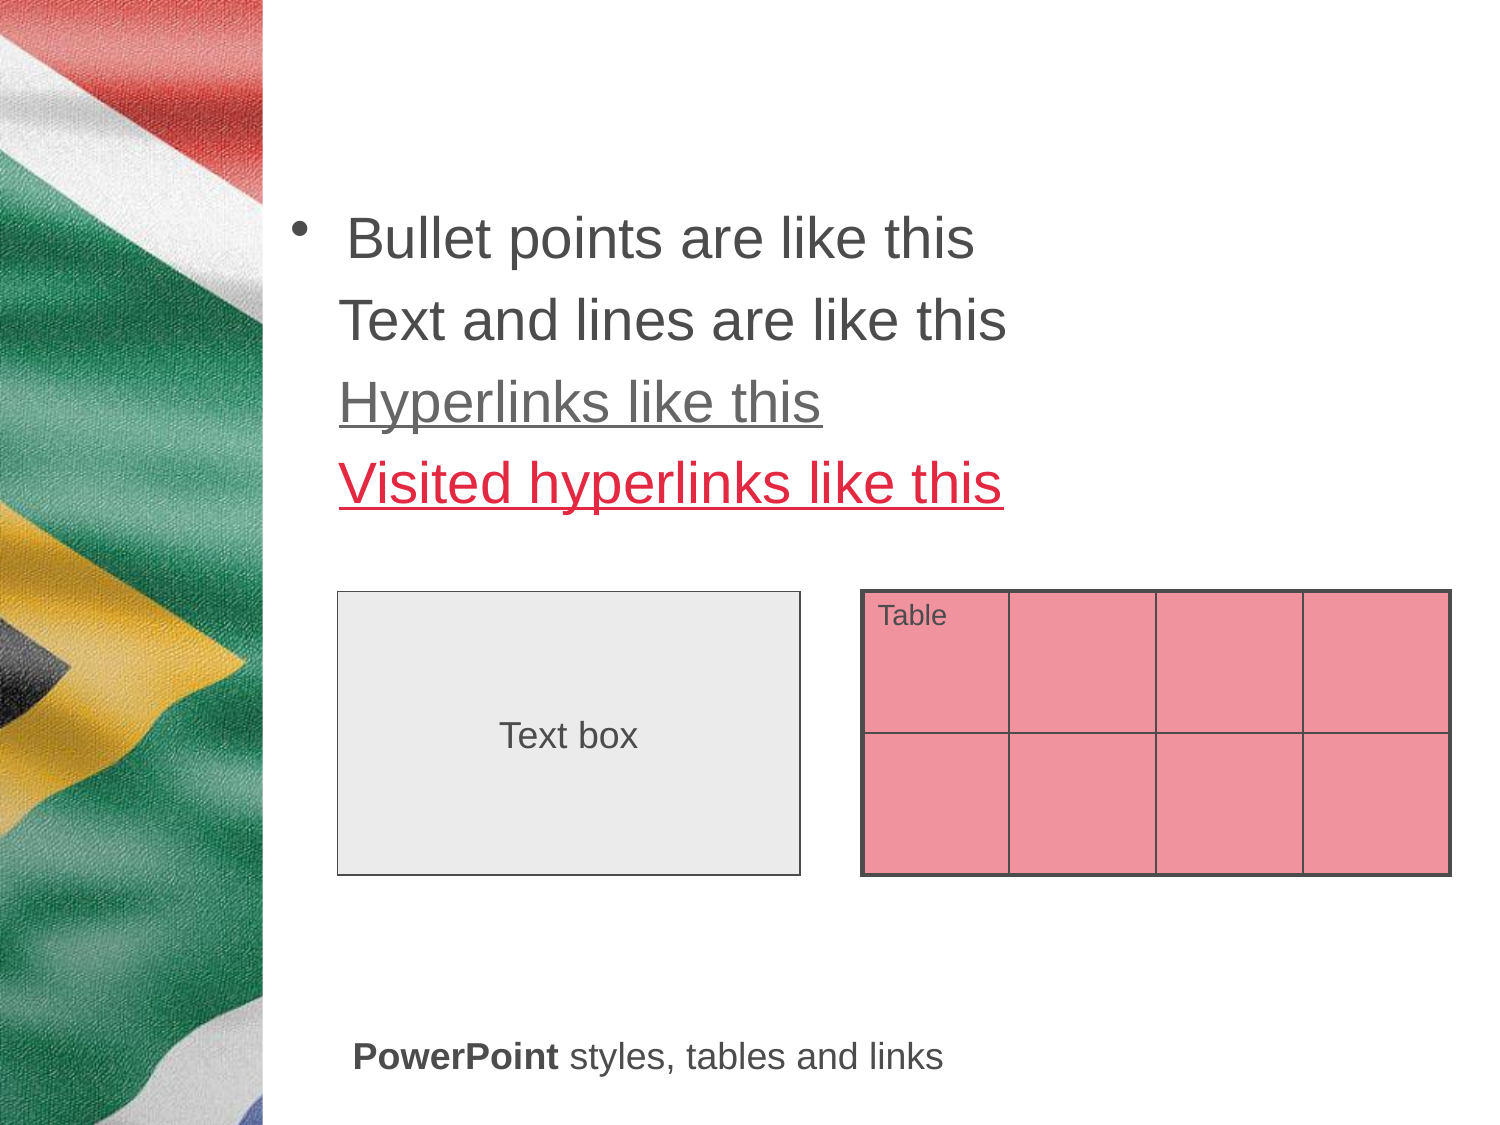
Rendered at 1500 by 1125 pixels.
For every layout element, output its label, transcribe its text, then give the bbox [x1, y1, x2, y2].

table_header [1157, 593, 1302, 732]
table_header Table [865, 593, 1008, 732]
table_cell [865, 734, 1008, 873]
table_cell [1010, 734, 1155, 873]
table_cell [1304, 734, 1448, 873]
table_cell [1157, 734, 1302, 873]
list Bullet points are like this Text and lines are like this Hyperlinks like this Visited hyperlinks like this [275, 192, 1088, 800]
text_box Text box [337, 591, 800, 875]
picture [0, 0, 262, 1125]
text_box PowerPoint styles, tables and links [337, 1024, 960, 1085]
table_header [1010, 593, 1155, 732]
table_header [1304, 593, 1448, 732]
